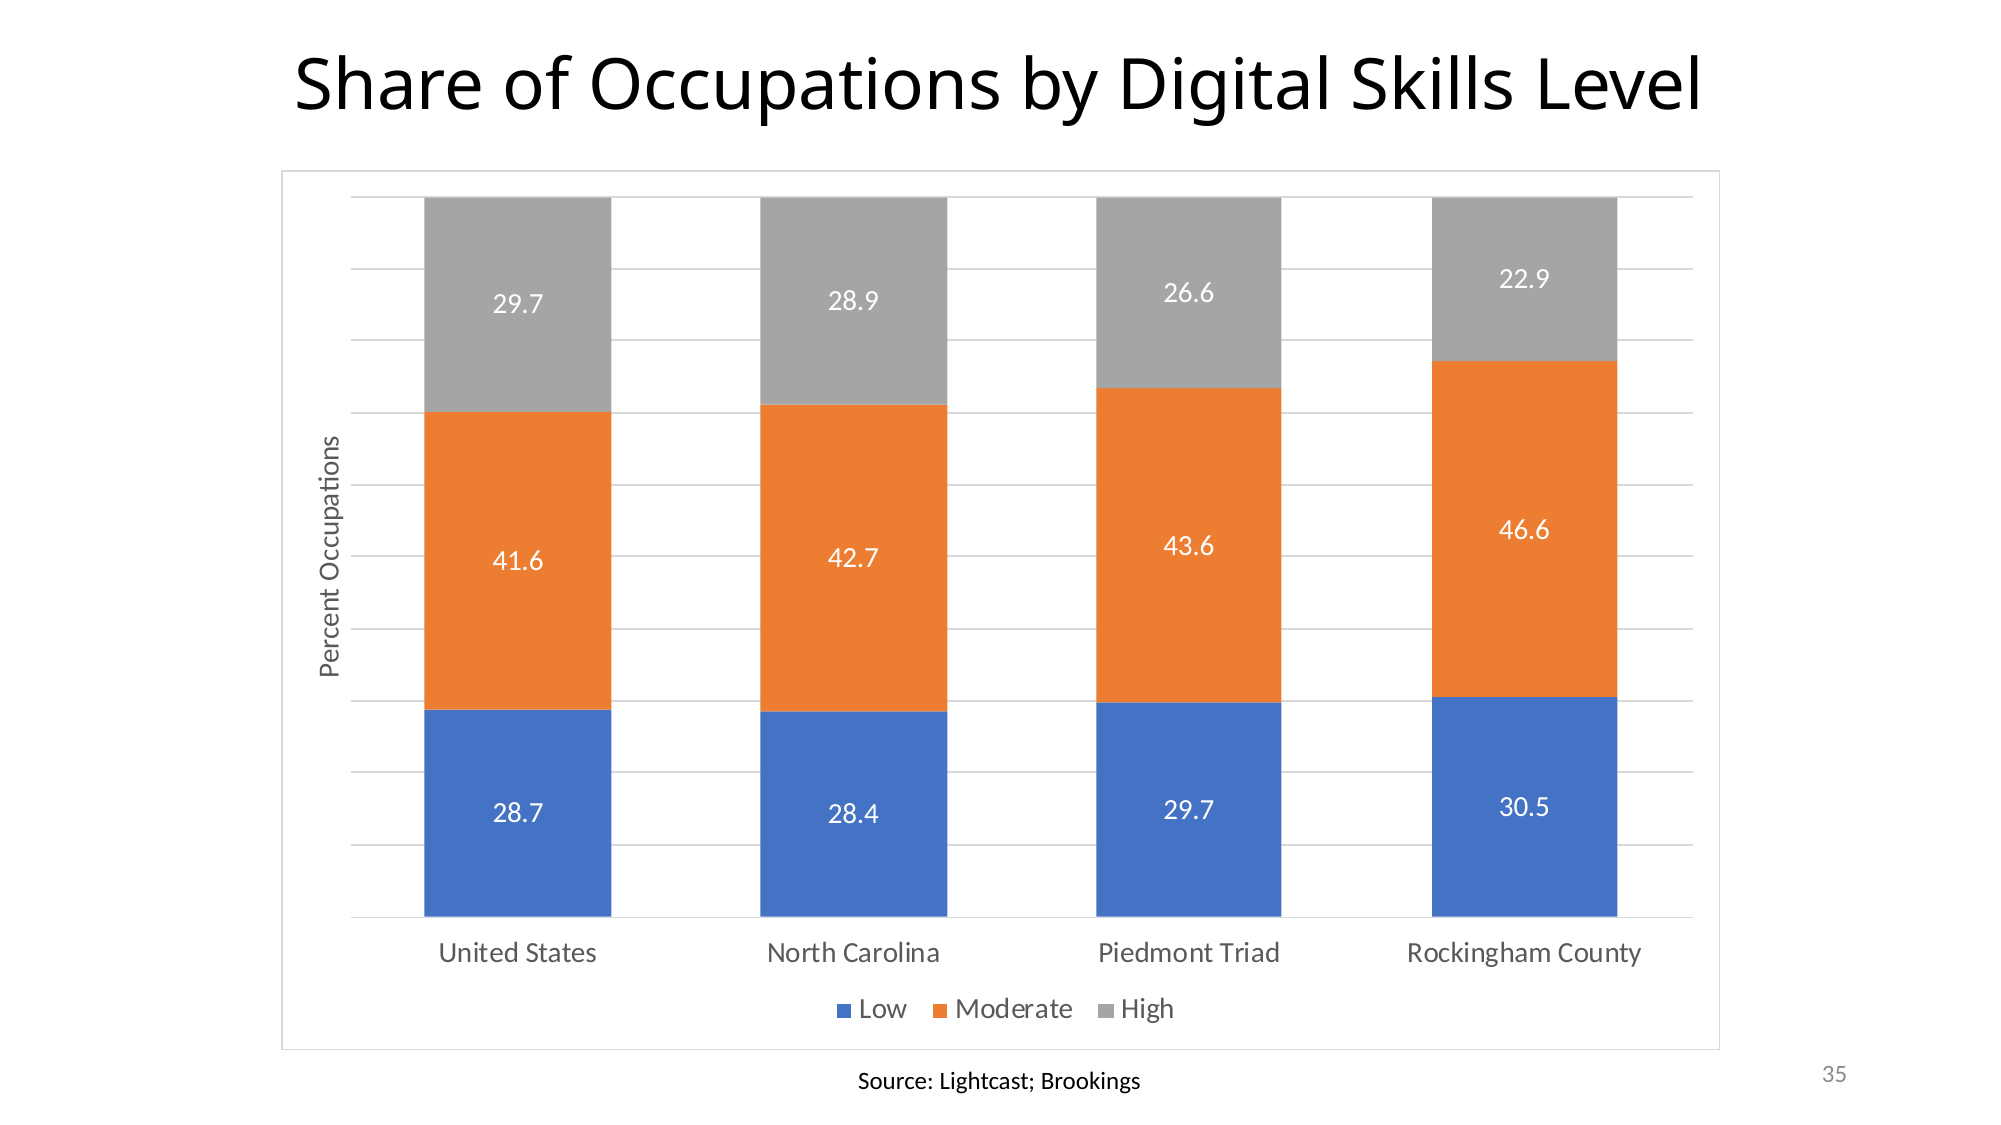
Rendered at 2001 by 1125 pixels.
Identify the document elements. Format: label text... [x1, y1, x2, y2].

title Share of Occupations by Digital Skills Level [24, 5, 1975, 169]
picture [279, 169, 1720, 1050]
slide_number 35 [1412, 1042, 1863, 1103]
text_box Source: Lightcast; Brookings [843, 1057, 1157, 1102]
